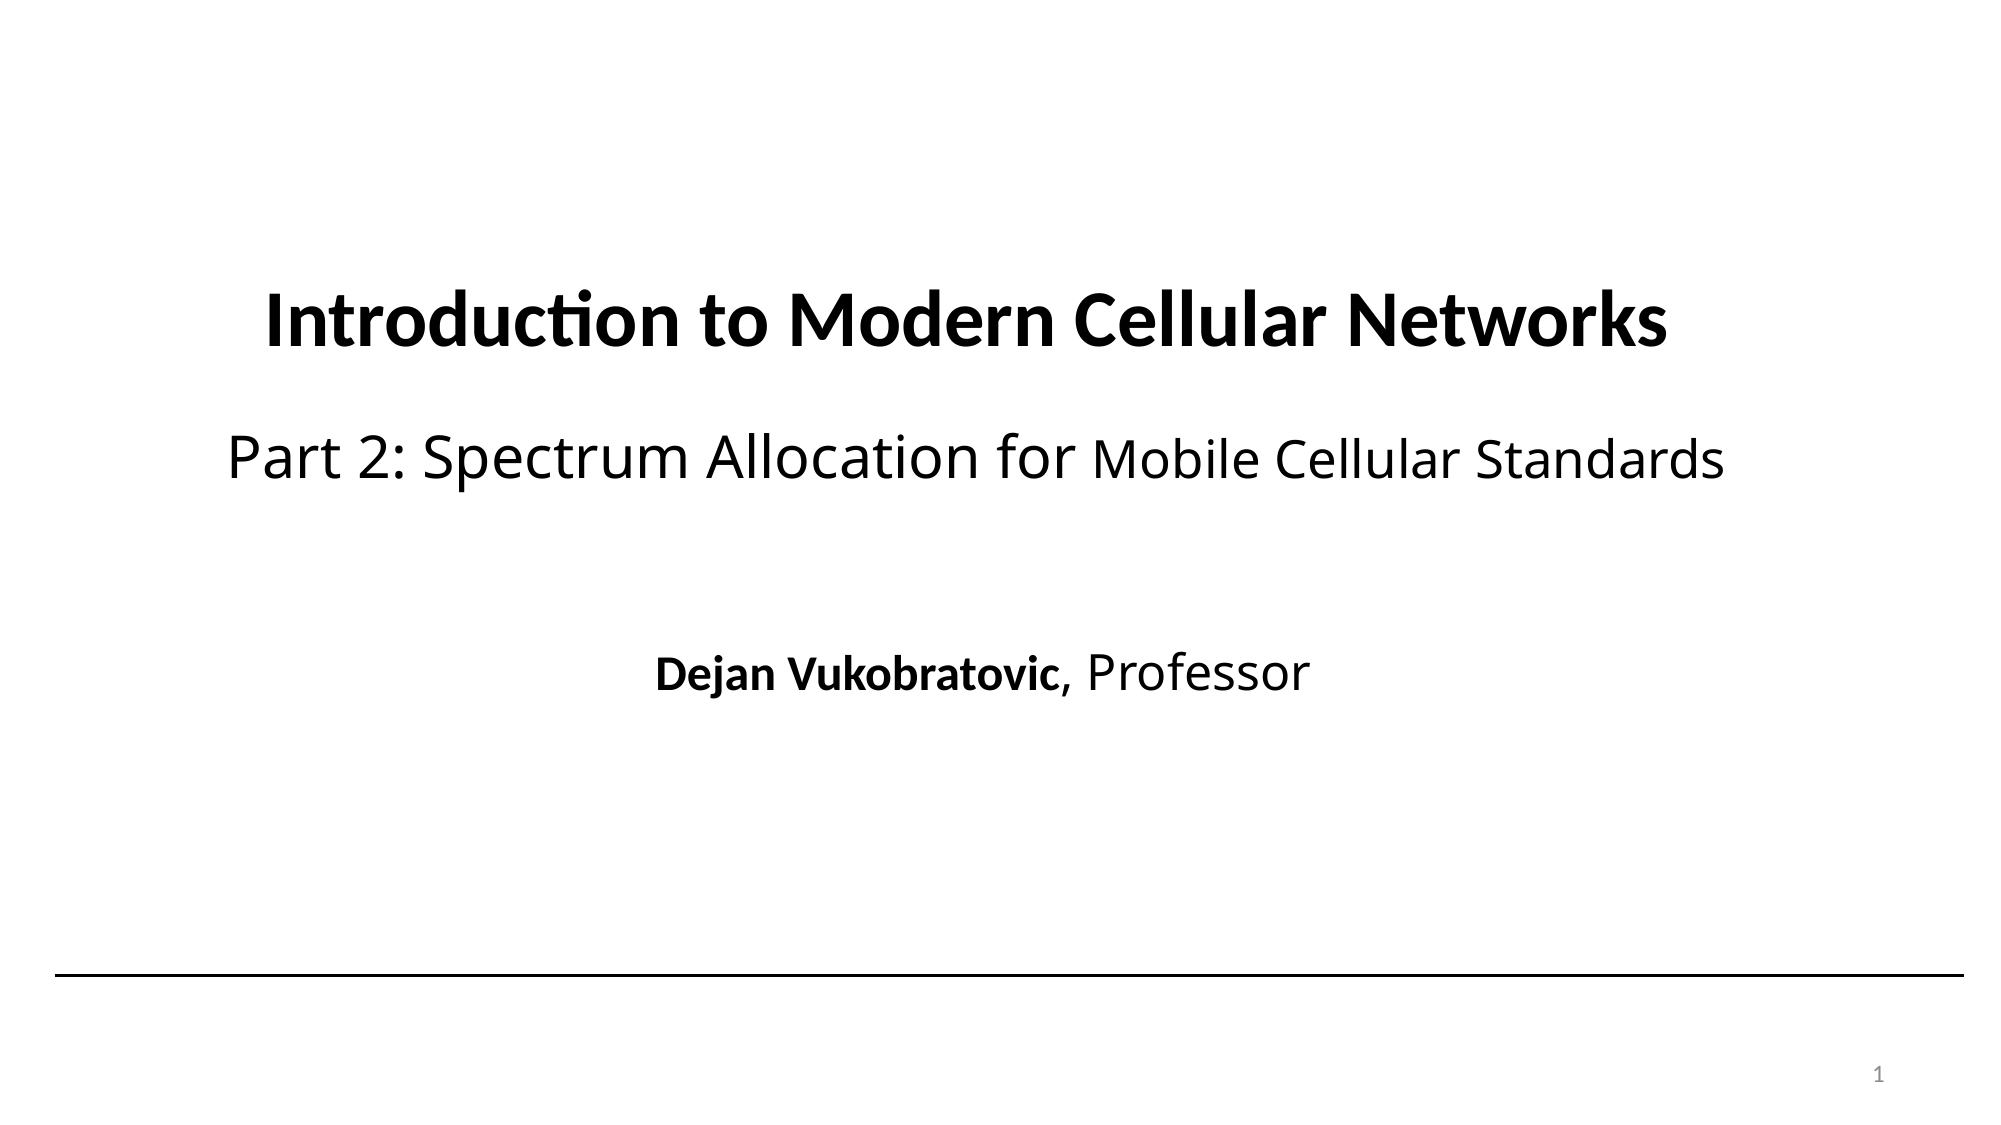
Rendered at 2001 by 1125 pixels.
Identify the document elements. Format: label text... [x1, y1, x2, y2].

subtitle Dejan Vukobratovic, Professor [421, 633, 1547, 716]
title Introduction to Modern Cellular Networks Part 2: Spectrum Allocation for Mobile Cellular Standards [161, 231, 1792, 537]
